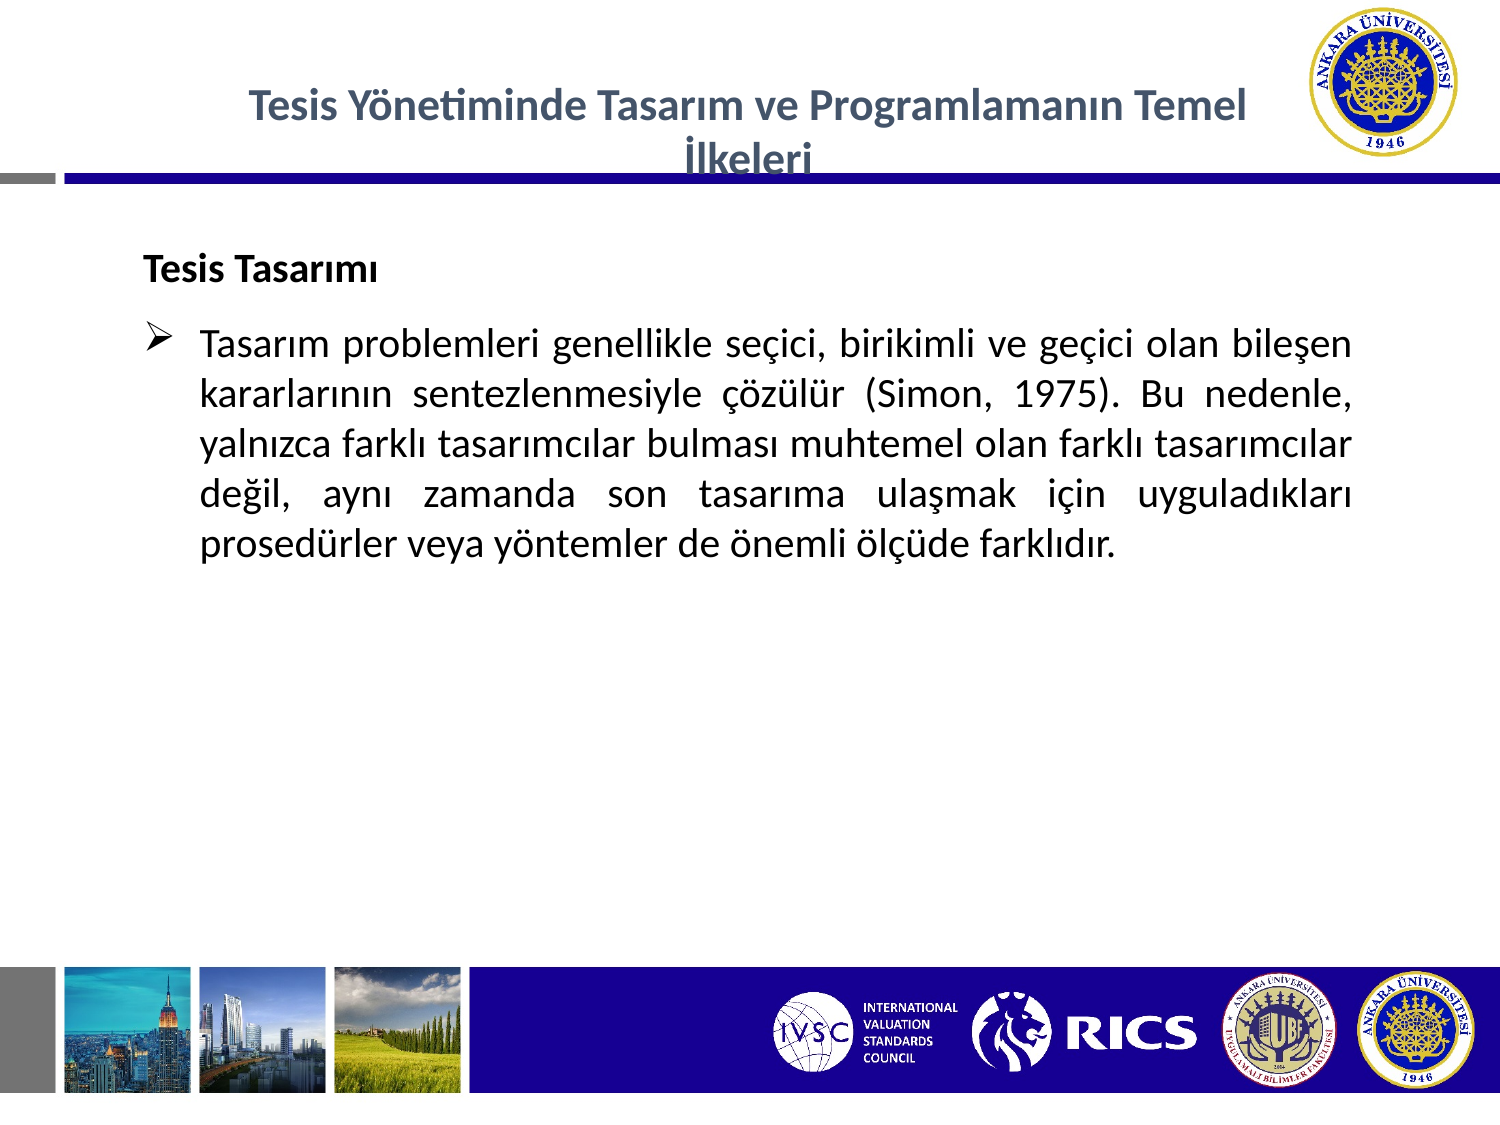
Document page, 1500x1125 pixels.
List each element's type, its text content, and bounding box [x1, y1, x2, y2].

picture [0, 0, 1500, 1125]
text_box Tesis Tasarımı Tasarım problemleri genellikle seçici, birikimli ve geçici olan bileşen kararlarının sentezlenmesiyle çözülür (Simon, 1975). Bu nedenle, yalnızca farklı tasarımcılar bulması muhtemel olan farklı tasarımcılar değil, aynı zamanda son tasarıma ulaşmak için uyguladıkları prosedürler veya yöntemler de önemli ölçüde farklıdır. [128, 158, 1369, 574]
text_box Tesis Yönetiminde Tasarım ve Programlamanın Temel İlkeleri [226, 66, 1270, 158]
